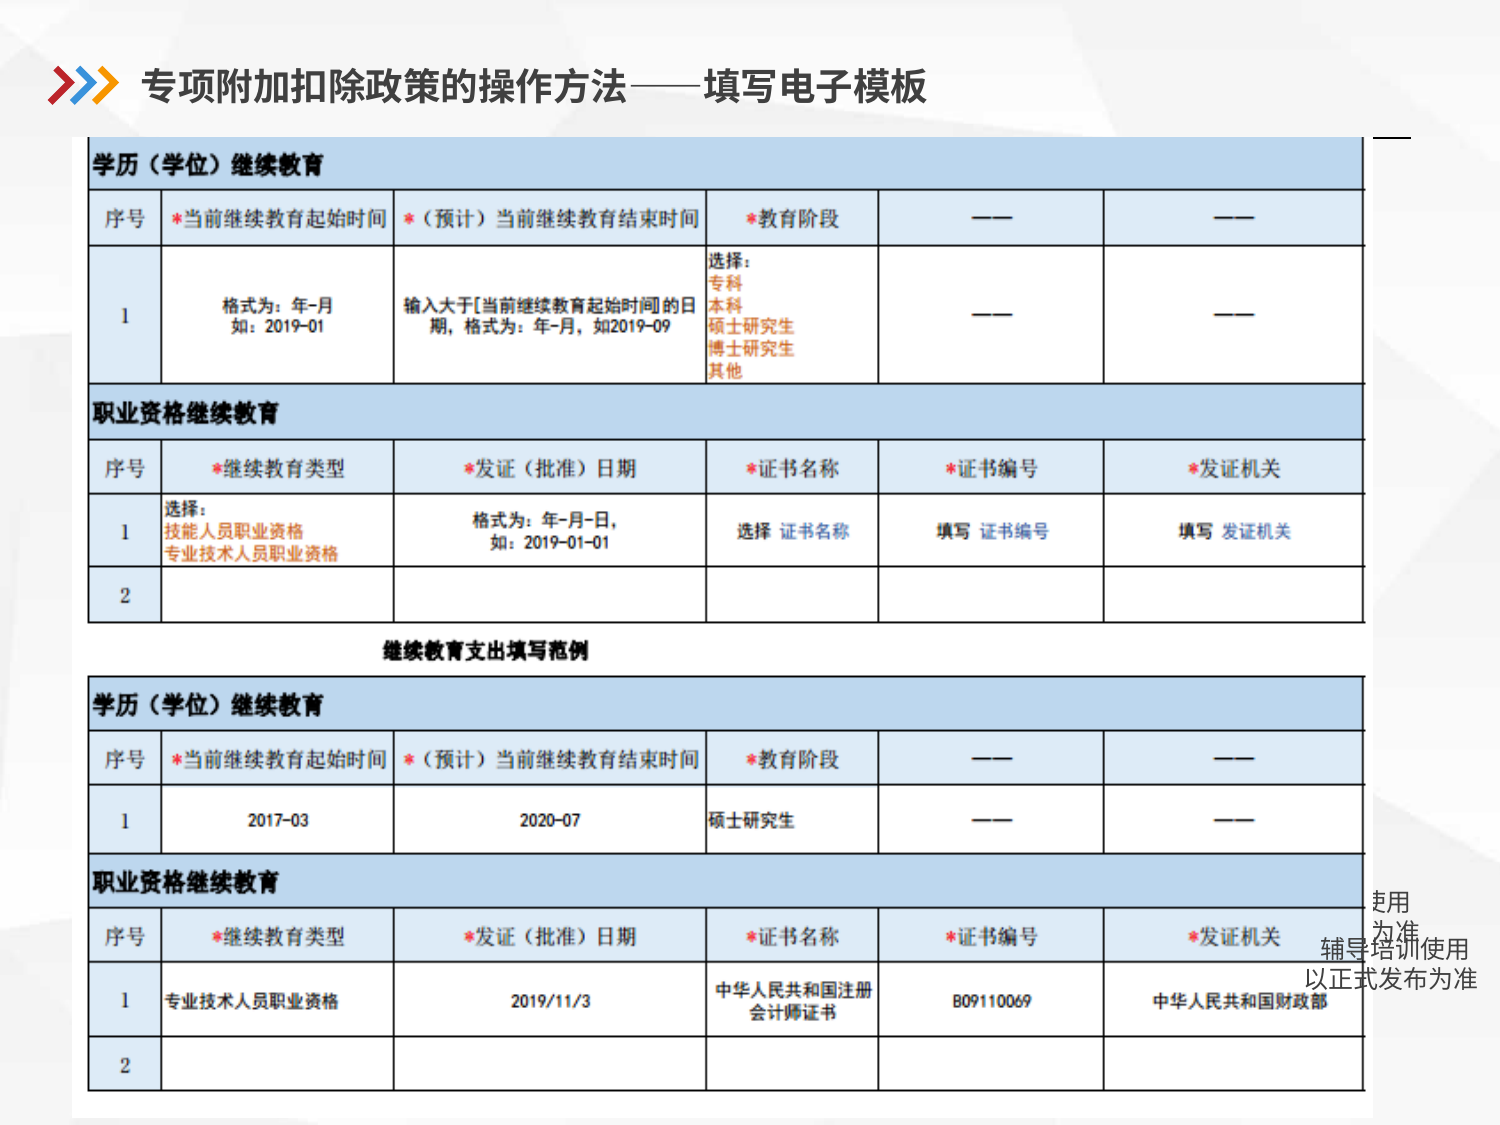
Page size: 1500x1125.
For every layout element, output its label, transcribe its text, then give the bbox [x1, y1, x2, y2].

text_box 辅导培训使用以正式发布为准 [1378, 925, 1500, 1001]
text_box 专项附加扣除政策的操作方法——填写电子模板 [140, 43, 951, 127]
text_box [89, 63, 122, 107]
text_box [45, 63, 77, 107]
text_box [67, 63, 100, 107]
picture [0, 0, 1500, 1125]
